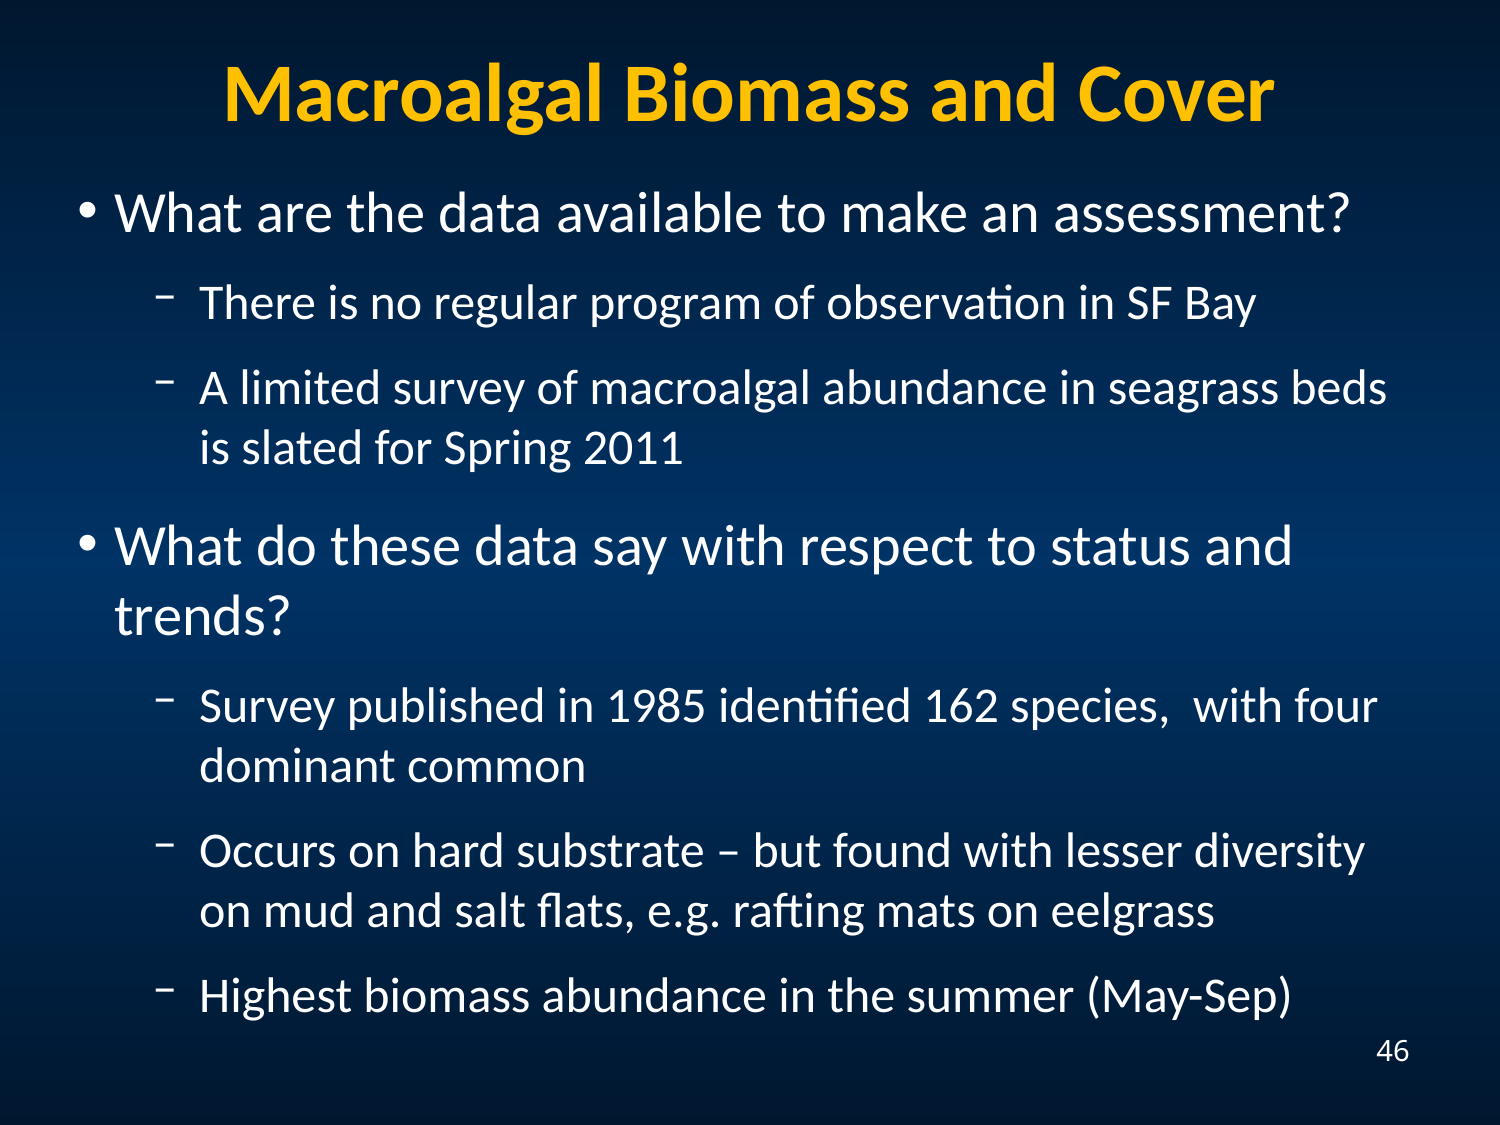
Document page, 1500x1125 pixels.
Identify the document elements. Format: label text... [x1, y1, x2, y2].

slide_number 46 [1074, 1024, 1426, 1103]
text_box What are the data available to make an assessment? There is no regular program of observation in SF Bay A limited survey of macroalgal abundance in seagrass beds is slated for Spring 2011 What do these data say with respect to status and trends? Survey published in 1985 identified 162 species, with four dominant common Occurs on hard substrate – but found with lesser diversity on mud and salt flats, e.g. rafting mats on eelgrass Highest biomass abundance in the summer (May-Sep) [62, 166, 1438, 1030]
text_box Macroalgal Biomass and Cover [0, 30, 1500, 146]
